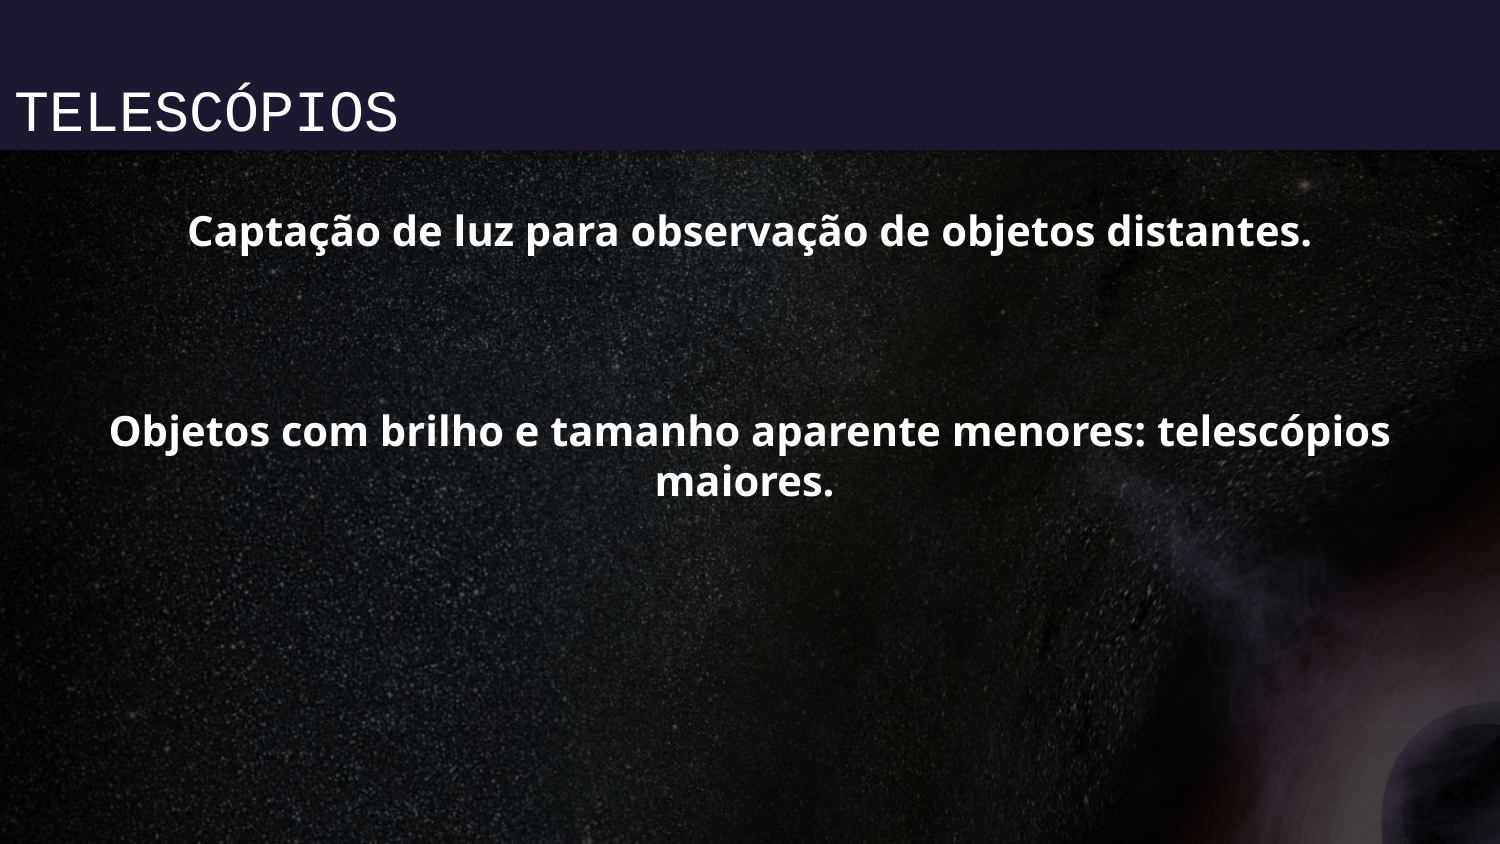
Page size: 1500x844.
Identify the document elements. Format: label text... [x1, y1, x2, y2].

text_box TELESCÓPIOS [0, 0, 1500, 151]
picture [0, 151, 1500, 844]
text_box Captação de luz para observação de objetos distantes. Objetos com brilho e tamanho aparente menores: telescópios maiores. [29, 197, 1471, 513]
